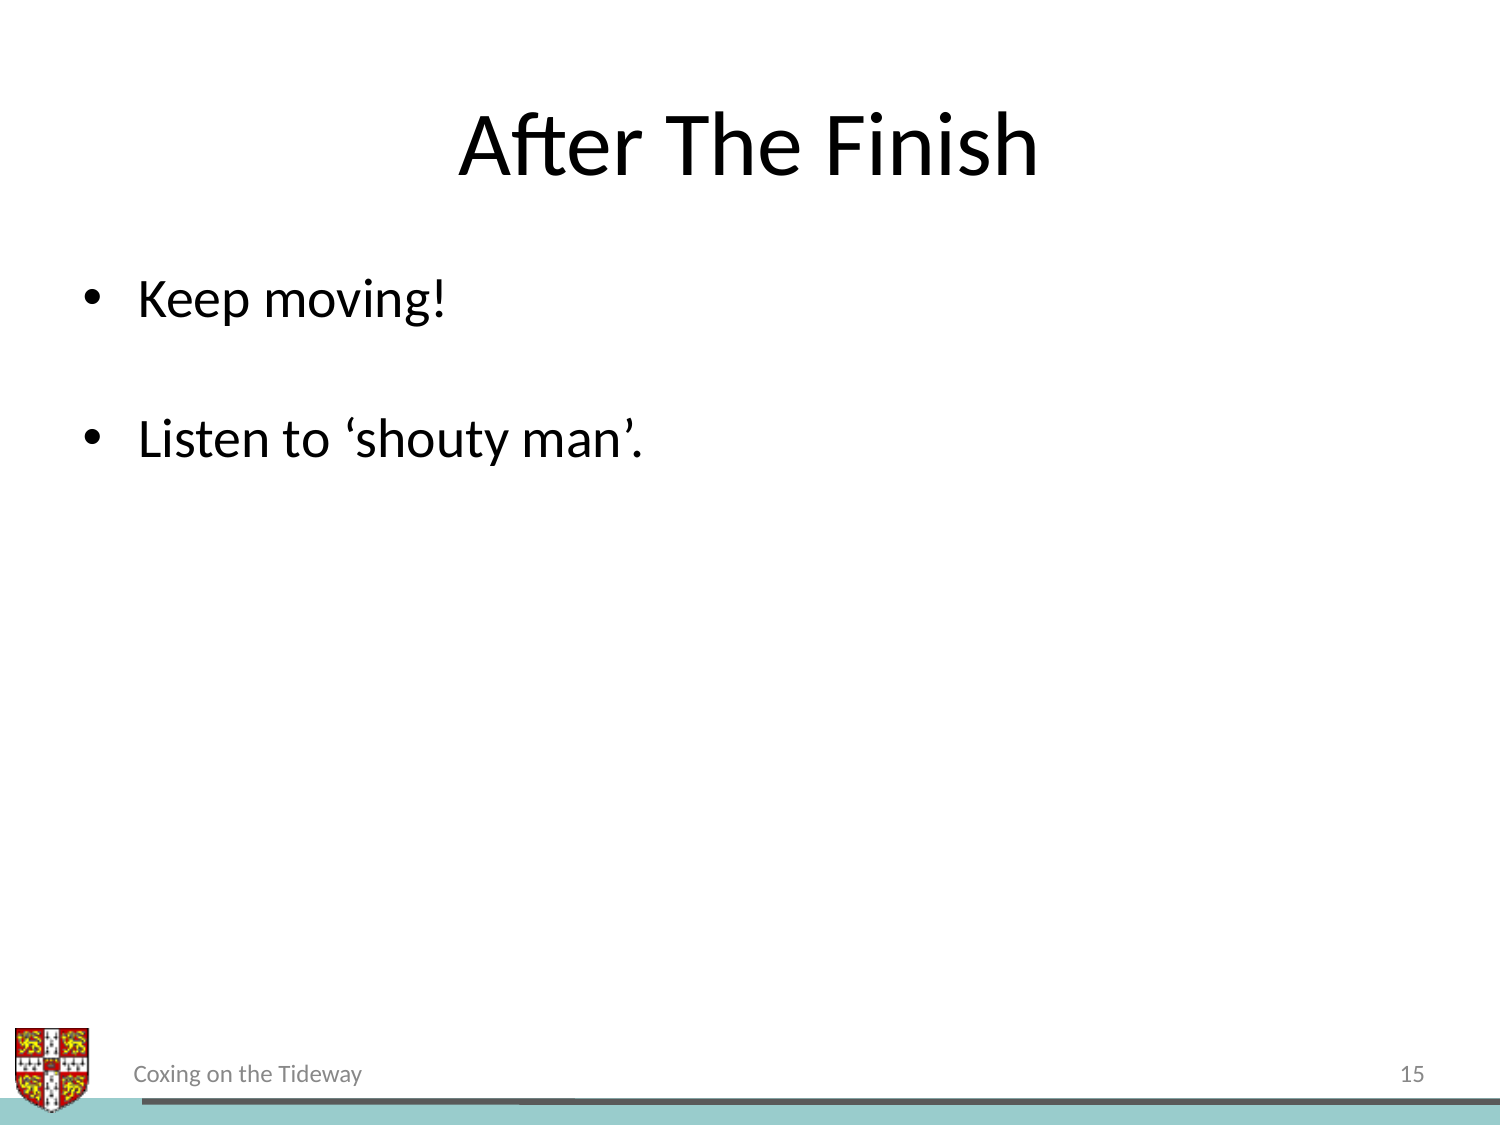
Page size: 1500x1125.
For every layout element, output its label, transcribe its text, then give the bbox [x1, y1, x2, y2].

list Keep moving! Listen to ‘shouty man’. [74, 261, 1426, 1006]
title After The Finish [74, 44, 1426, 234]
text_box Coxing on the Tideway [133, 1057, 675, 1088]
picture [15, 1028, 91, 1113]
slide_number 15 [1074, 1042, 1426, 1104]
